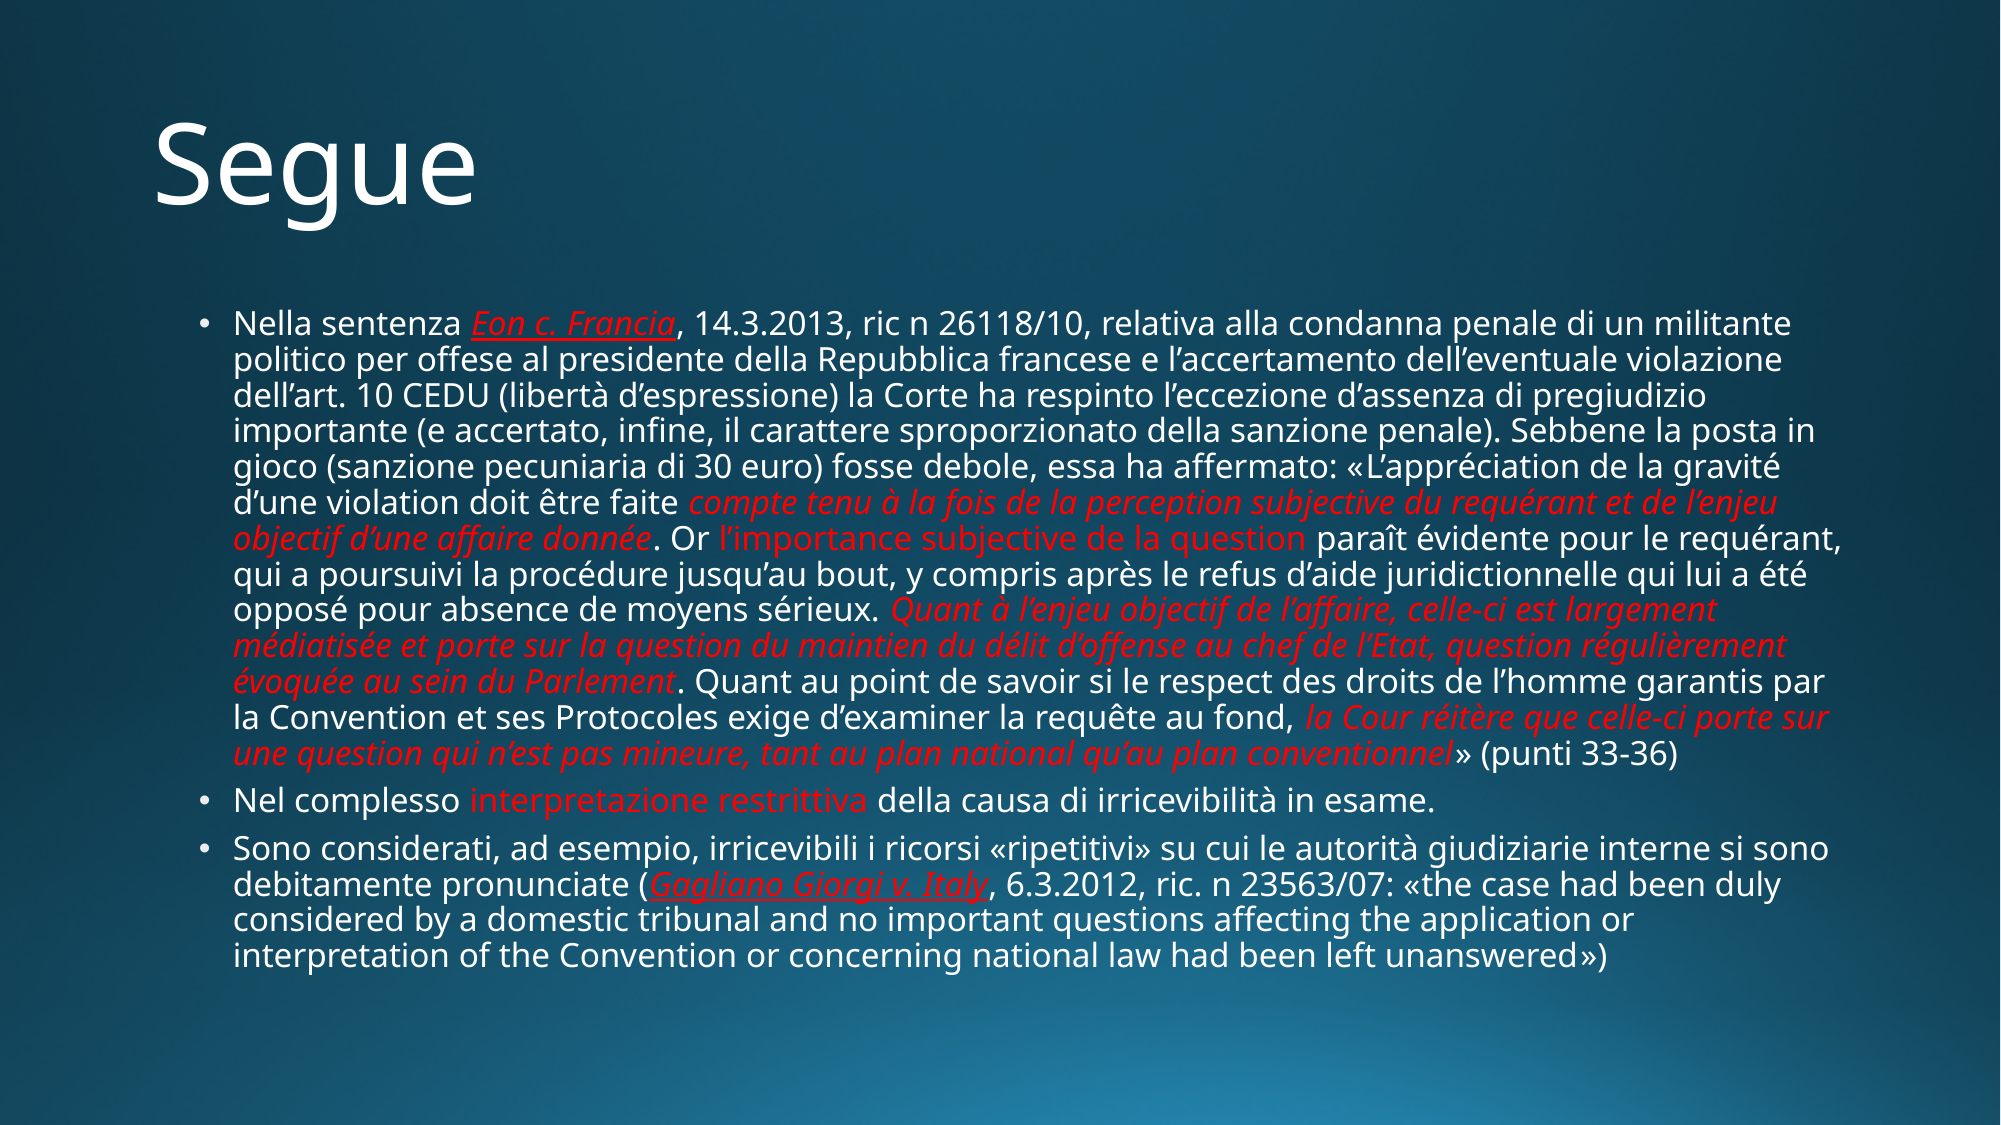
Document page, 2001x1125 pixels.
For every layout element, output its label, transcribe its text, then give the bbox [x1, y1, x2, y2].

picture [0, 0, 2001, 1125]
title Segue [137, 59, 1863, 278]
list Nella sentenza Eon c. Francia, 14.3.2013, ric n 26118/10, relativa alla condanna penale di un militante politico per offese al presidente della Repubblica francese e l’accertamento dell’eventuale violazione dell’art. 10 CEDU (libertà d’espressione) la Corte ha respinto l’eccezione d’assenza di pregiudizio importante (e accertato, infine, il carattere sproporzionato della sanzione penale). Sebbene la posta in gioco (sanzione pecuniaria di 30 euro) fosse debole, essa ha affermato: «L’appréciation de la gravité d’une violation doit être faite compte tenu à la fois de la perception subjective du requérant et de l’enjeu objectif d’une affaire donnée. Or l’importance subjective de la question paraît évidente pour le requérant, qui a poursuivi la procédure jusqu’au bout, y compris après le refus d’aide juridictionnelle qui lui a été opposé pour absence de moyens sérieux. Quant à l’enjeu objectif de l’affaire, celle-ci est largement médiatisée et porte sur la question du maintien du délit d’offense au chef de l’Etat, question régulièrement évoquée au sein du Parlement. Quant au point de savoir si le respect des droits de l’homme garantis par la Convention et ses Protocoles exige d’examiner la requête au fond, la Cour réitère que celle-ci porte sur une question qui n’est pas mineure, tant au plan national qu’au plan conventionnel» (punti 33-36) Nel complesso interpretazione restrittiva della causa di irricevibilità in esame. Sono considerati, ad esempio, irricevibili i ricorsi «ripetitivi» su cui le autorità giudiziarie interne si sono debitamente pronunciate (Gagliano Giorgi v. Italy, 6.3.2012, ric. n 23563/07: «the case had been duly considered by a domestic tribunal and no important questions affecting the application or interpretation of the Convention or concerning national law had been left unanswered») [183, 299, 1863, 1014]
